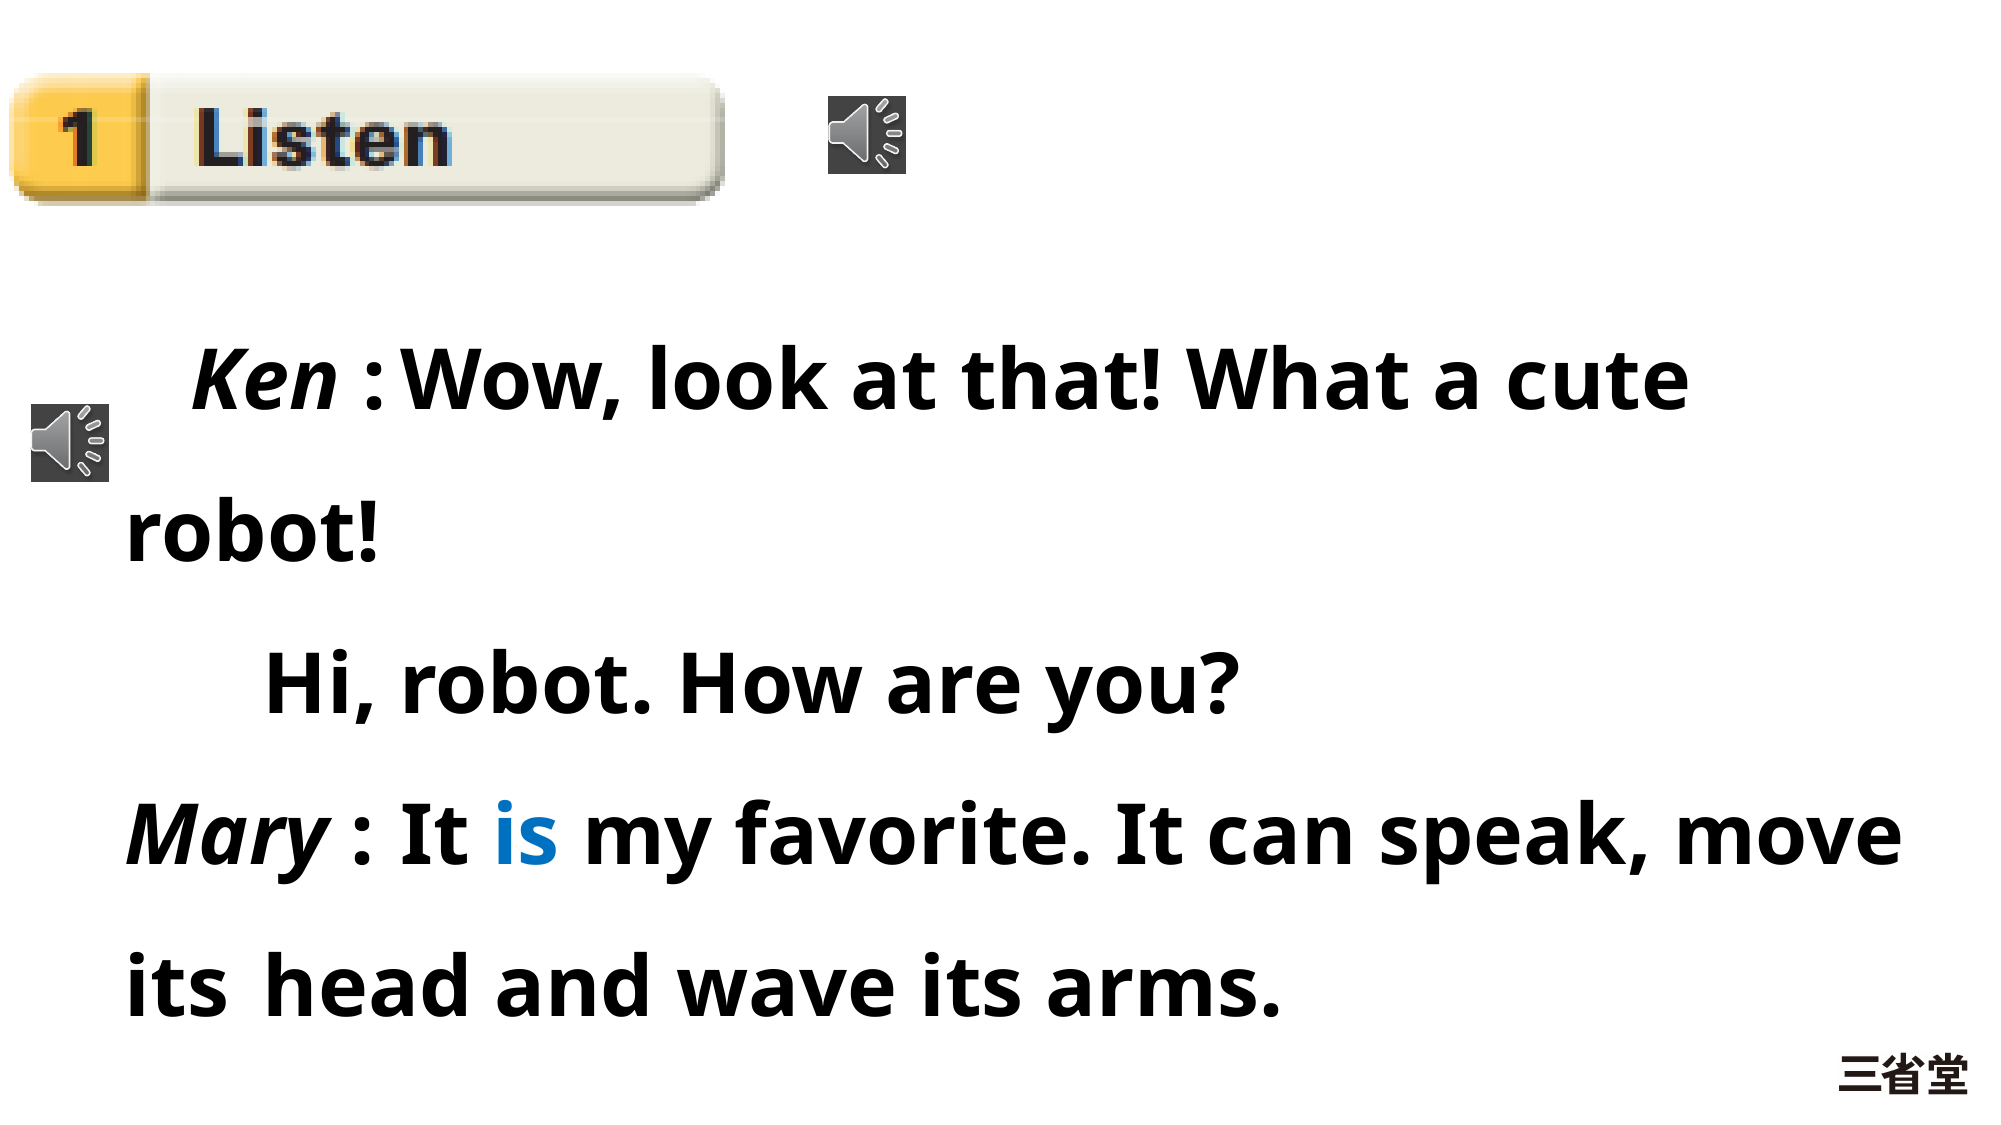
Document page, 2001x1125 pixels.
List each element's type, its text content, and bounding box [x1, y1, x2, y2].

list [0, 59, 735, 211]
picture [827, 95, 908, 176]
picture [29, 402, 110, 483]
title Ken : Wow, look at that! What a cute robot! Hi, robot. How are you? Mary : It is my favorite. It can speak, move its head and wave its arms. [109, 265, 1939, 1043]
picture [1837, 1051, 1969, 1096]
